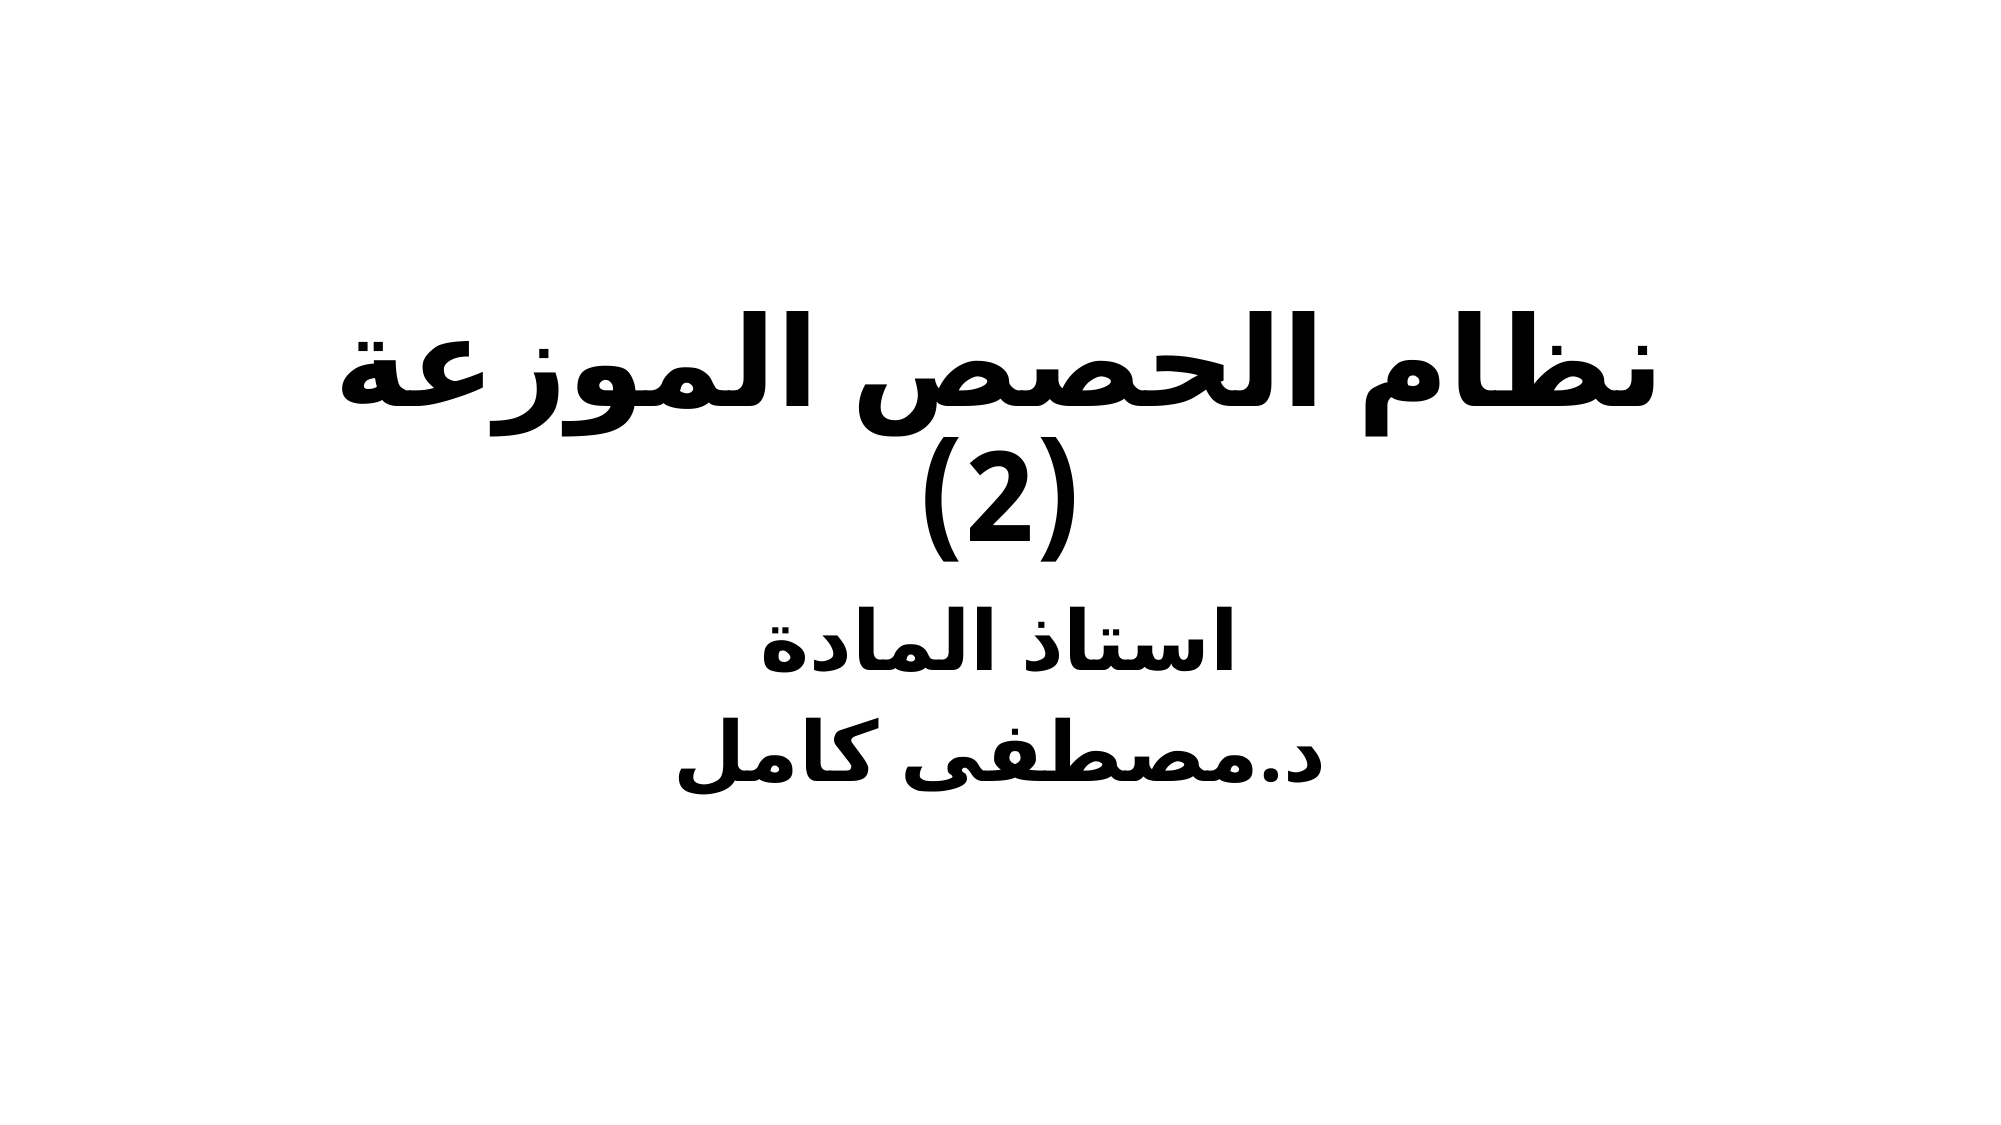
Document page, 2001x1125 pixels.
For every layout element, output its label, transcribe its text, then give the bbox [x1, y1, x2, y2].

title نظام الحصص الموزعة (2) [249, 184, 1750, 576]
subtitle استاذ المادة د.مصطفى كامل [249, 590, 1750, 863]
